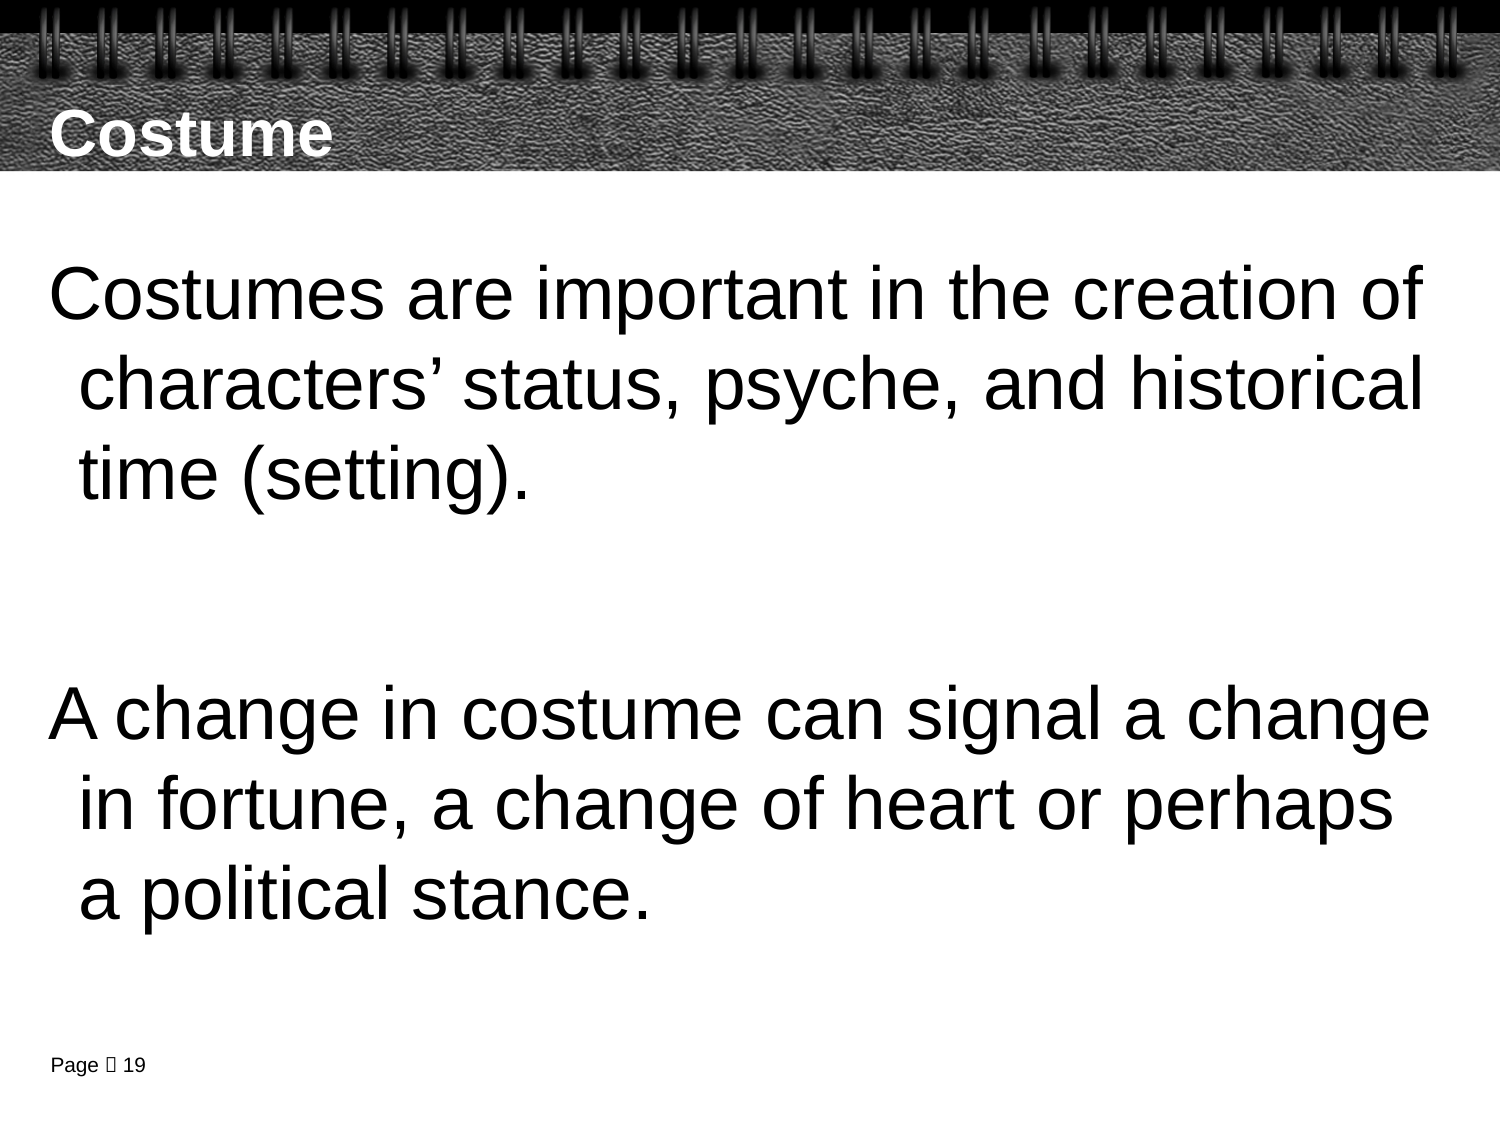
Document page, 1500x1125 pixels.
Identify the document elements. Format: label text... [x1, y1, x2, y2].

list Costumes are important in the creation of characters’ status, psyche, and historical time (setting). A change in costume can signal a change in fortune, a change of heart or perhaps a political stance. [48, 243, 1448, 952]
picture [0, 0, 1500, 1125]
title Costume [48, 91, 1448, 198]
